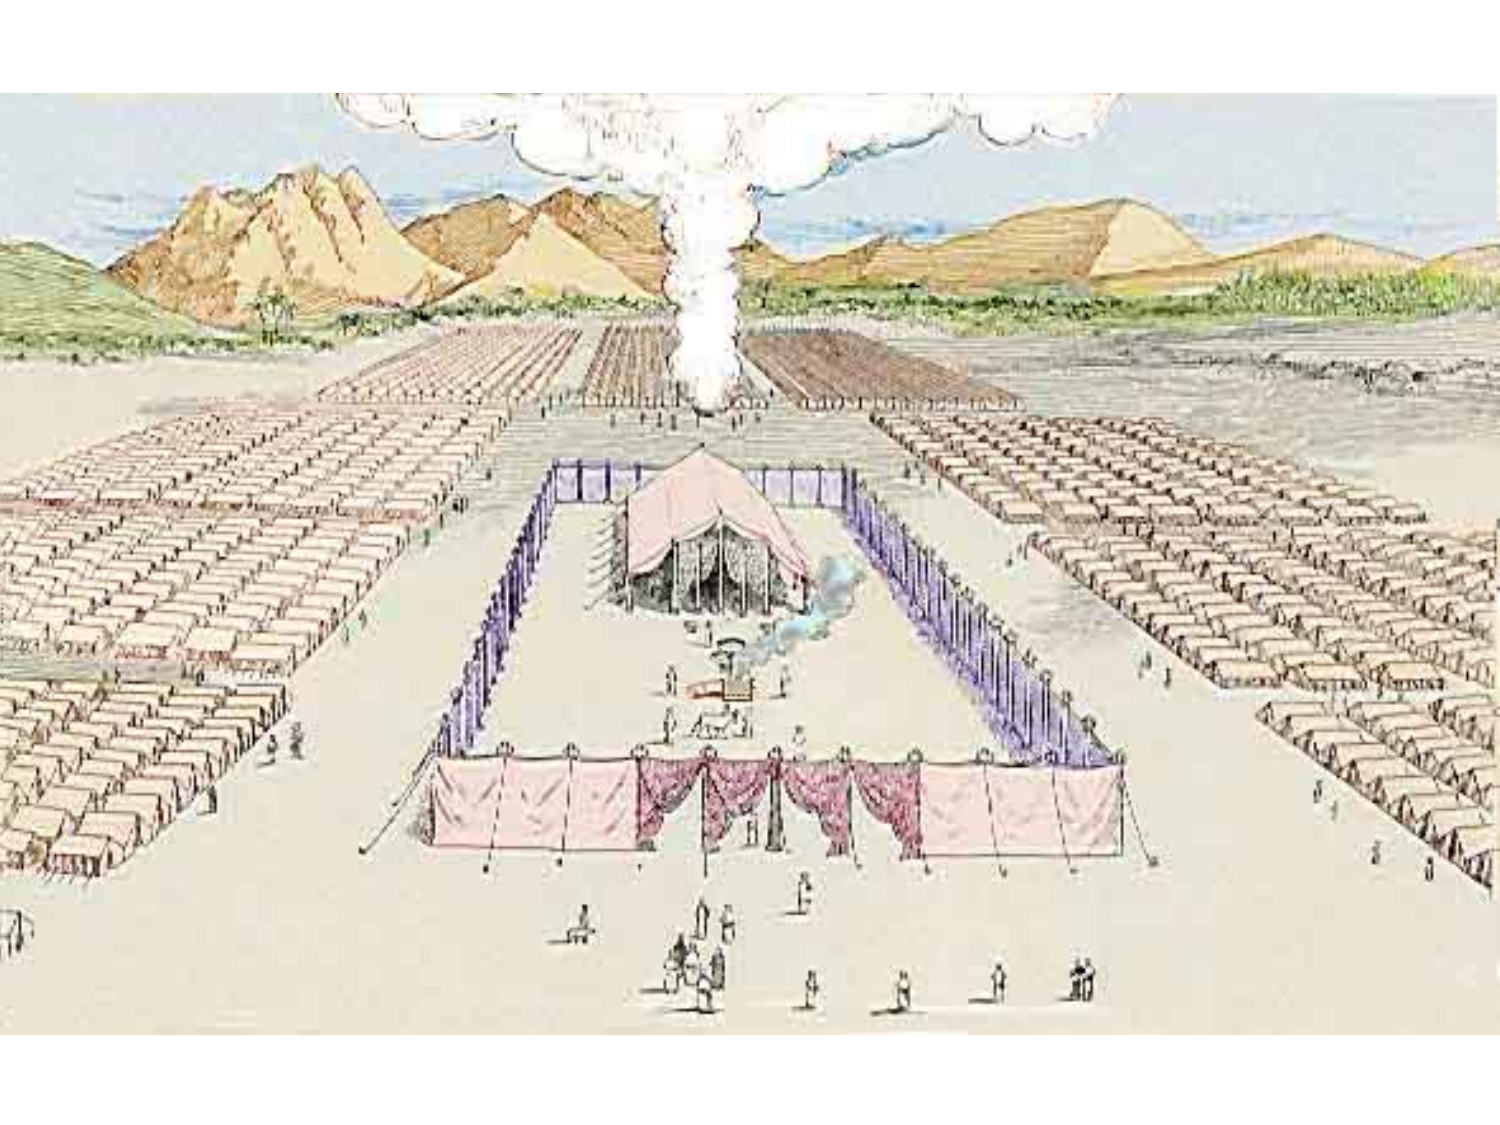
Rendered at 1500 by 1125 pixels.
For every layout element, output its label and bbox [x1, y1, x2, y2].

picture [0, 92, 1500, 1036]
